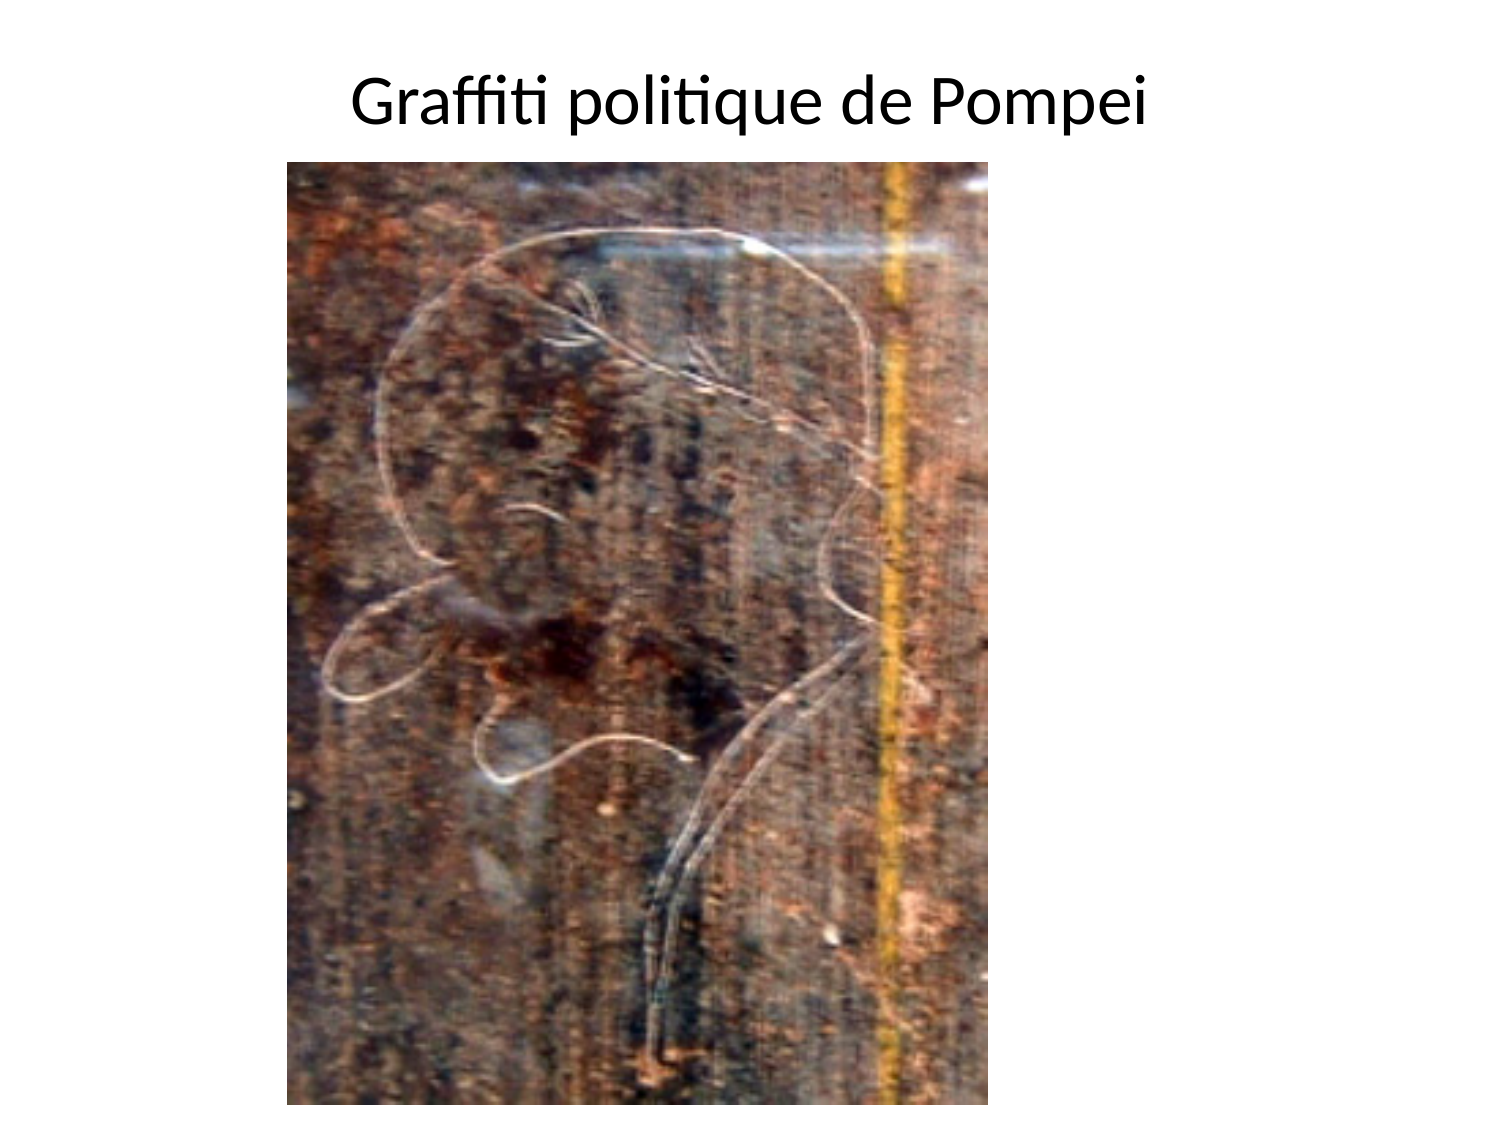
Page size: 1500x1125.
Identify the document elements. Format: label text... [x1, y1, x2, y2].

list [287, 162, 988, 1106]
title Graffiti politique de Pompei [75, 45, 1425, 233]
